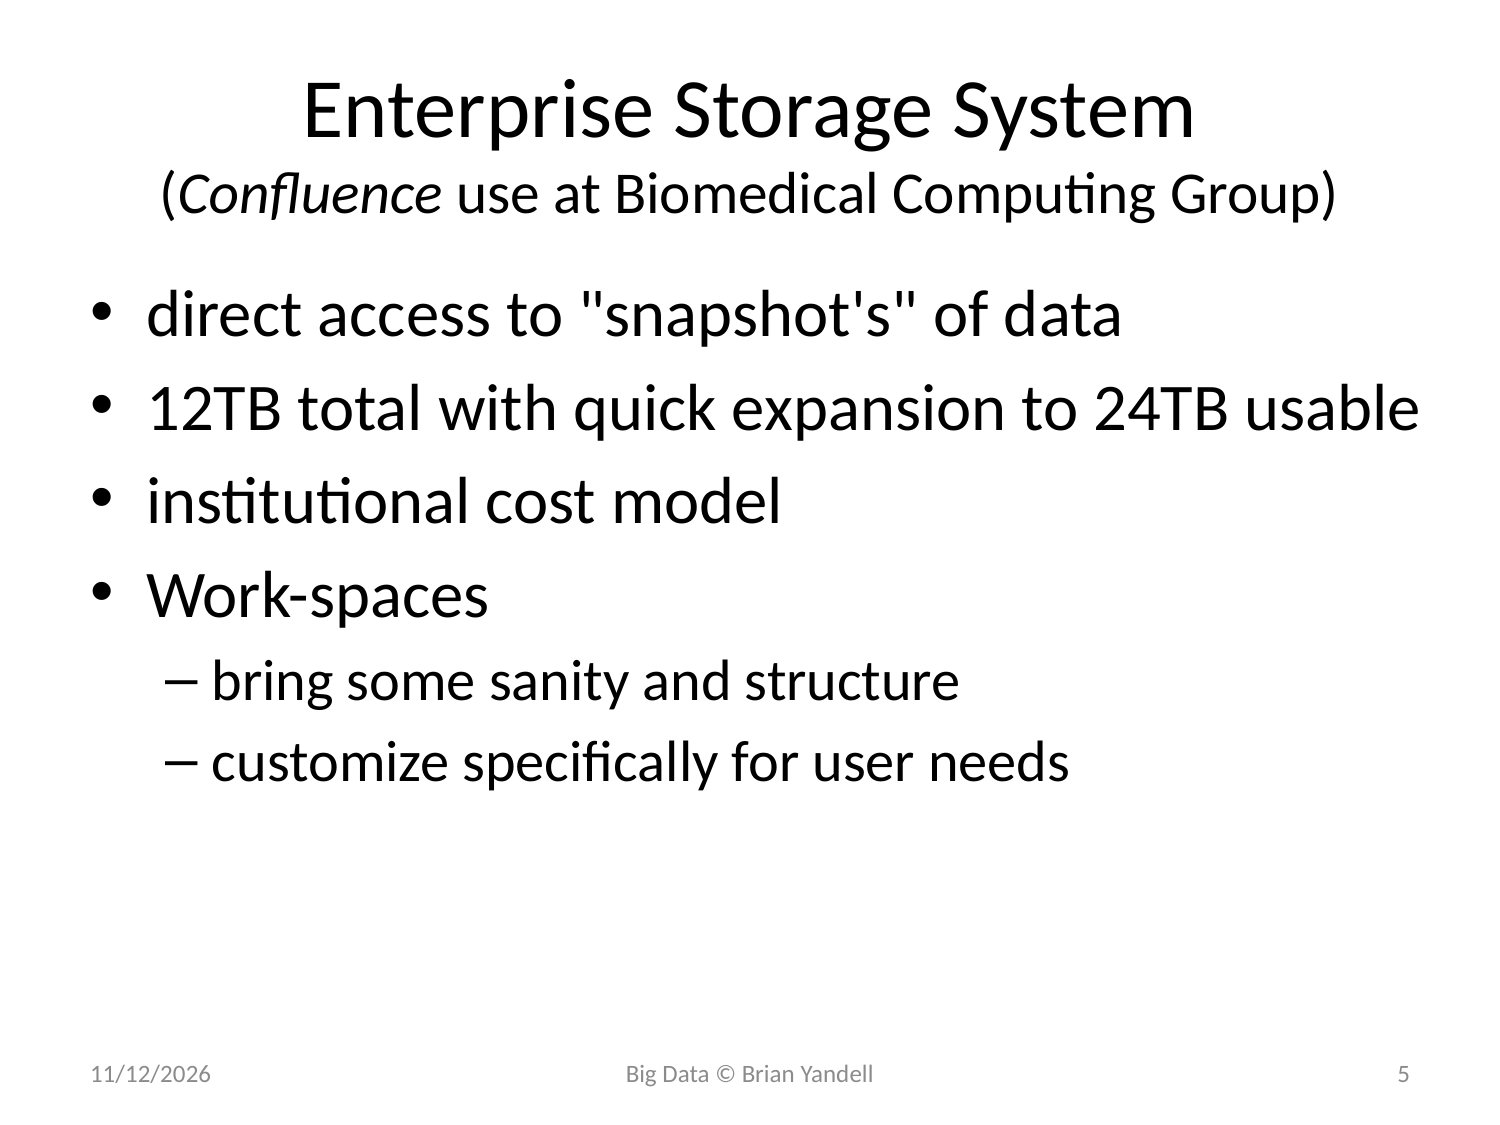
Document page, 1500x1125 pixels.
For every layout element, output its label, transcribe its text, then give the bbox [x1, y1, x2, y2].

list direct access to "snapshot's" of data 12TB total with quick expansion to 24TB usable institutional cost model Work-spaces bring some sanity and structure customize specifically for user needs [75, 262, 1450, 1005]
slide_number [75, 1042, 425, 1103]
title Enterprise Storage System (Confluence use at Biomedical Computing Group) [75, 45, 1425, 233]
footer Big Data © Brian Yandell [512, 1042, 988, 1103]
slide_number 5 [1074, 1042, 1425, 1103]
